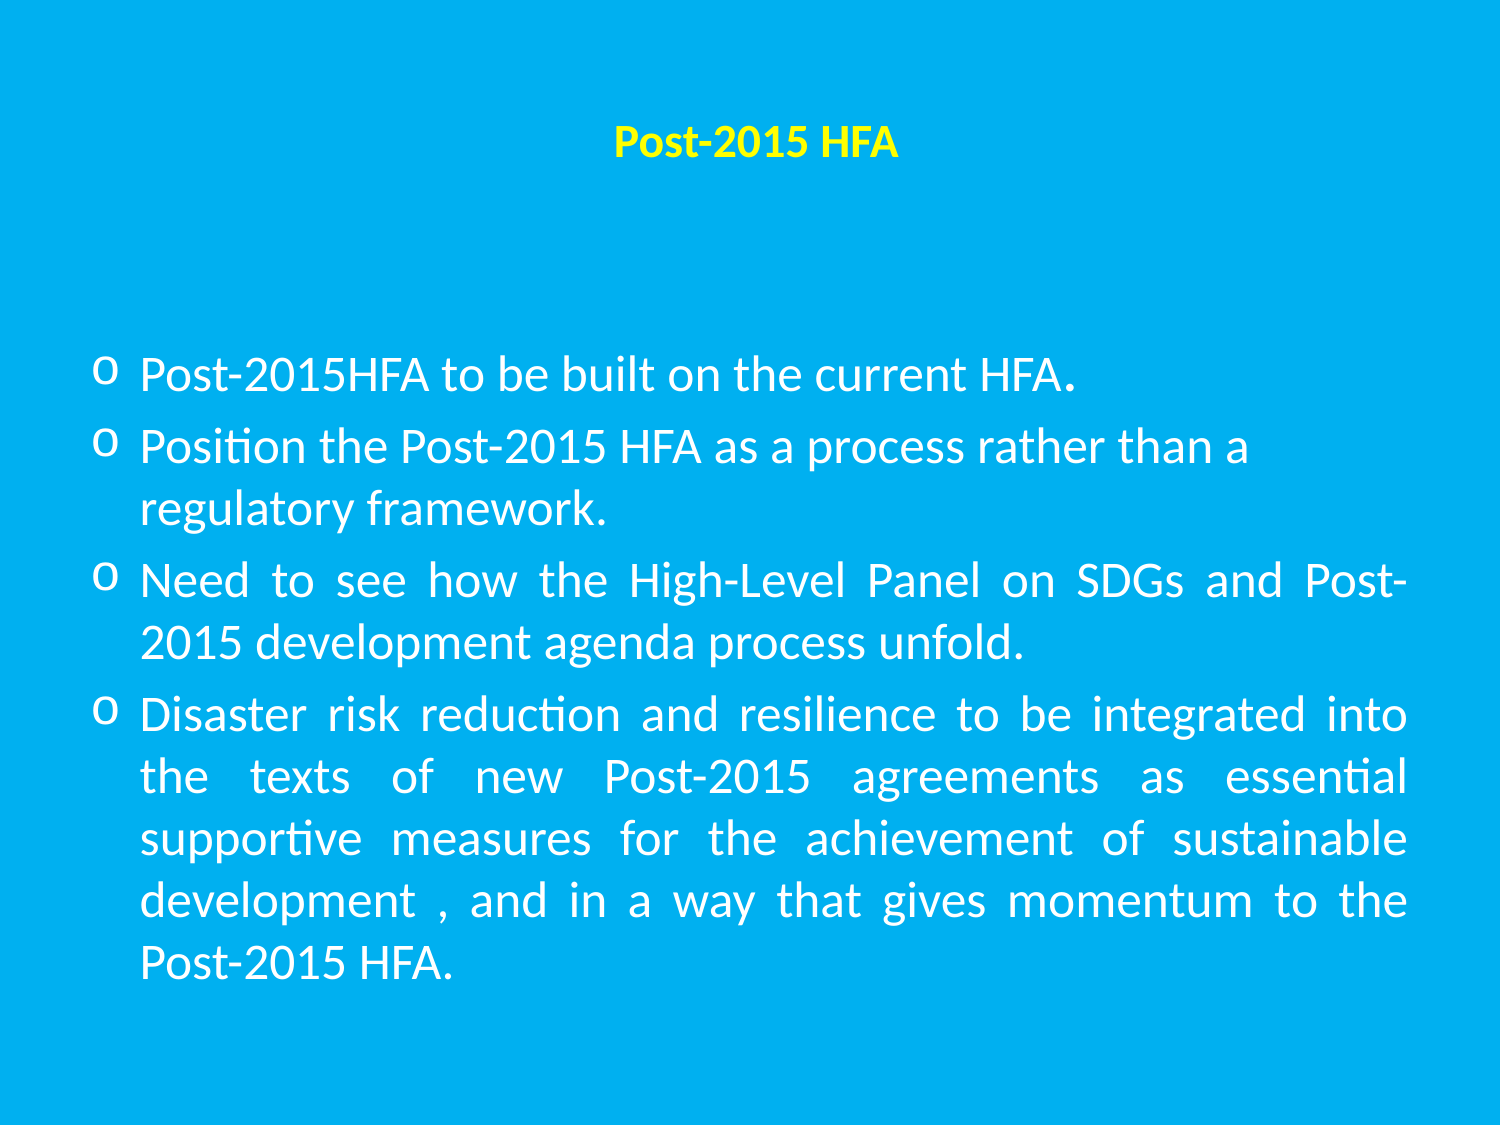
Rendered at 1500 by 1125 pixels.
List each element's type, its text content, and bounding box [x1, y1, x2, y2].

title Post-2015 HFA [75, 45, 1425, 233]
list Post-2015HFA to be built on the current HFA. Position the Post-2015 HFA as a process rather than a regulatory framework. Need to see how the High-Level Panel on SDGs and Post-2015 development agenda process unfold. Disaster risk reduction and resilience to be integrated into the texts of new Post-2015 agreements as essential supportive measures for the achievement of sustainable development , and in a way that gives momentum to the Post-2015 HFA. [75, 262, 1425, 1005]
